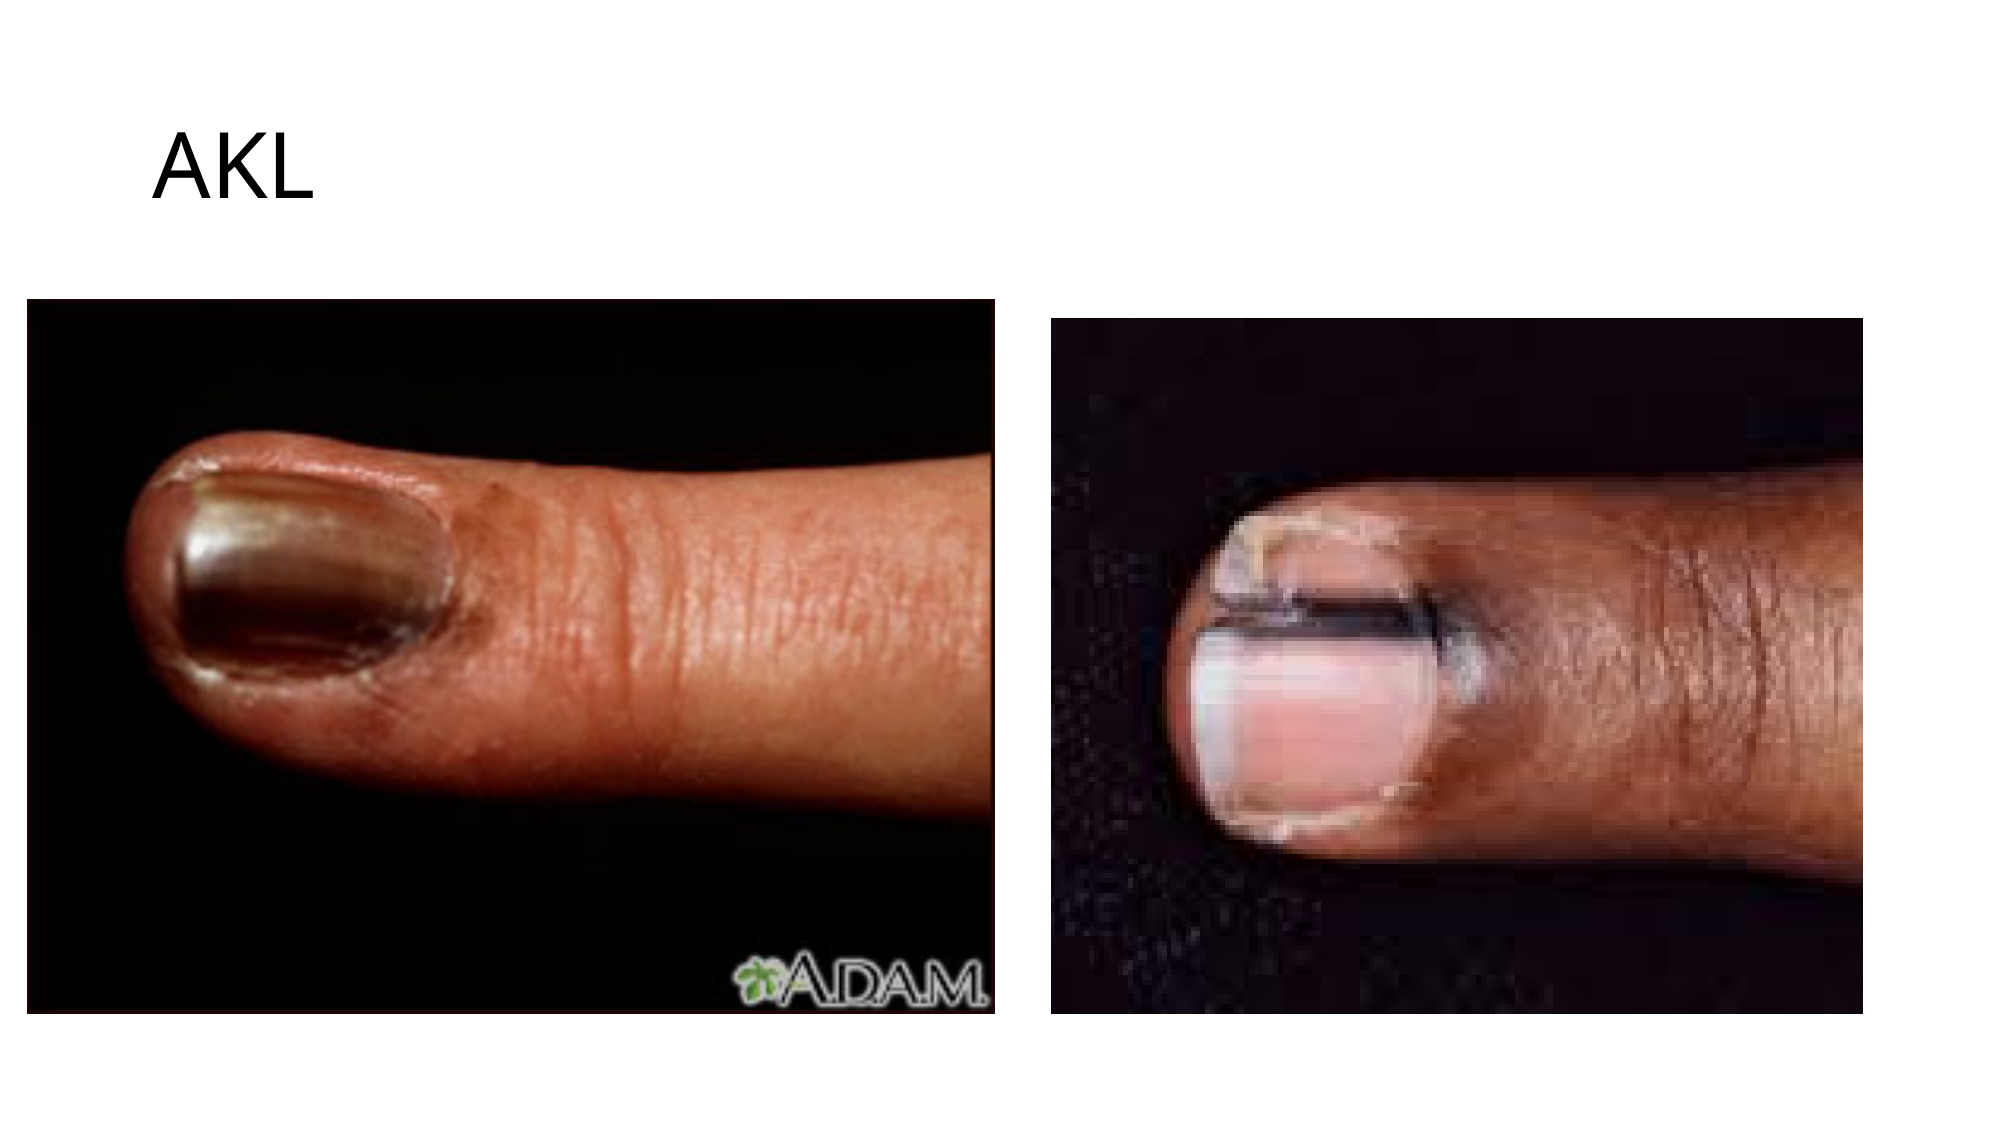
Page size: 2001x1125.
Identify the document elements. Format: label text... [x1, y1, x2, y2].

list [1051, 318, 1863, 1014]
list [27, 299, 995, 1014]
title AKL [137, 59, 1863, 278]
